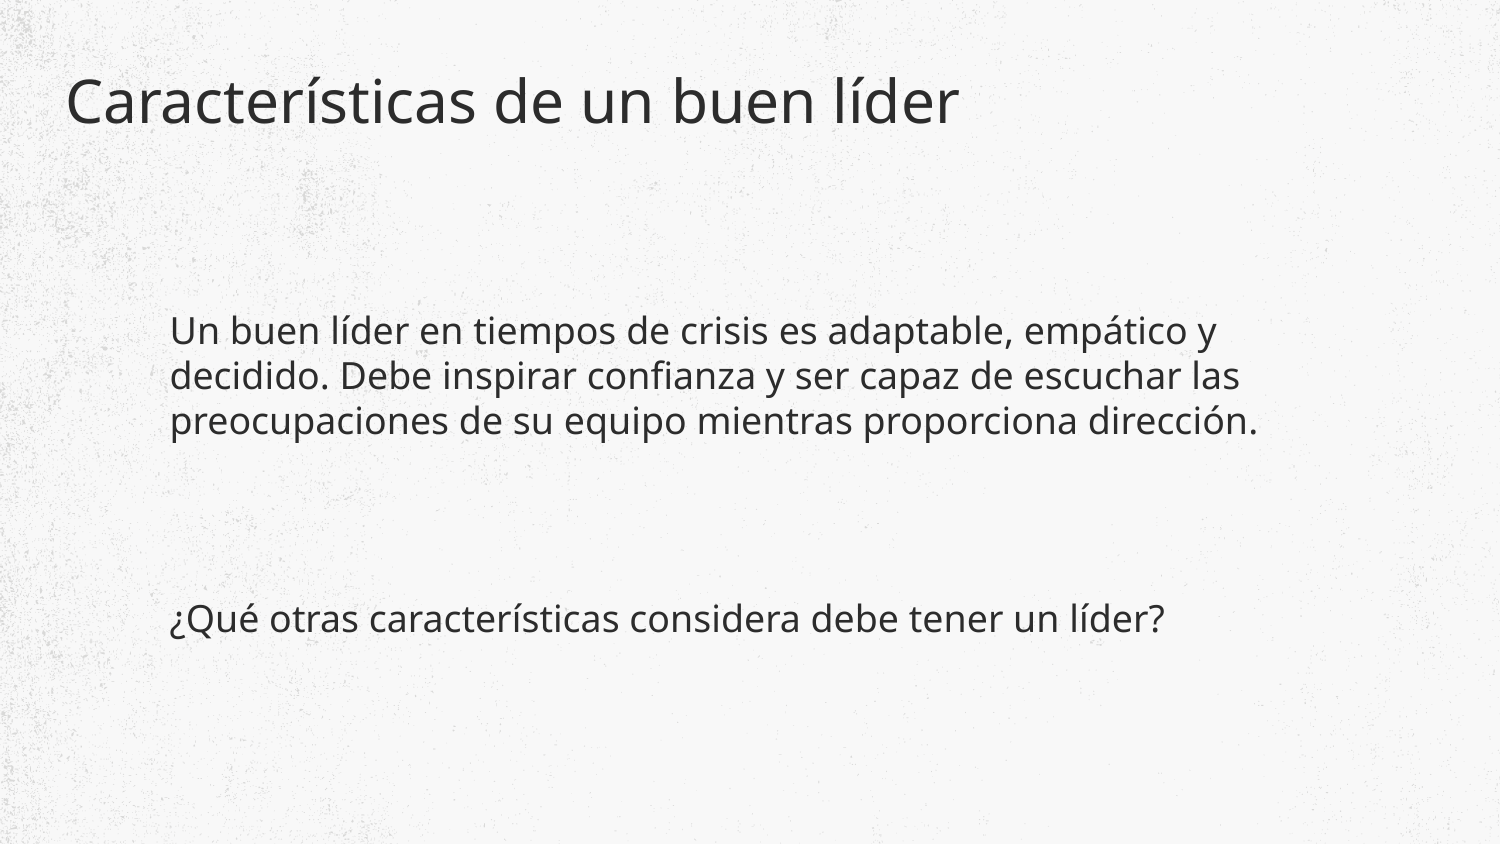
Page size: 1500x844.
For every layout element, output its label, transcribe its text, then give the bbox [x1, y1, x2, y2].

title Características de un buen líder [50, 48, 1450, 200]
subtitle Un buen líder en tiempos de crisis es adaptable, empático y decidido. Debe inspirar confianza y ser capaz de escuchar las preocupaciones de su equipo mientras proporciona dirección. ¿Qué otras características considera debe tener un líder? [117, 292, 1383, 757]
